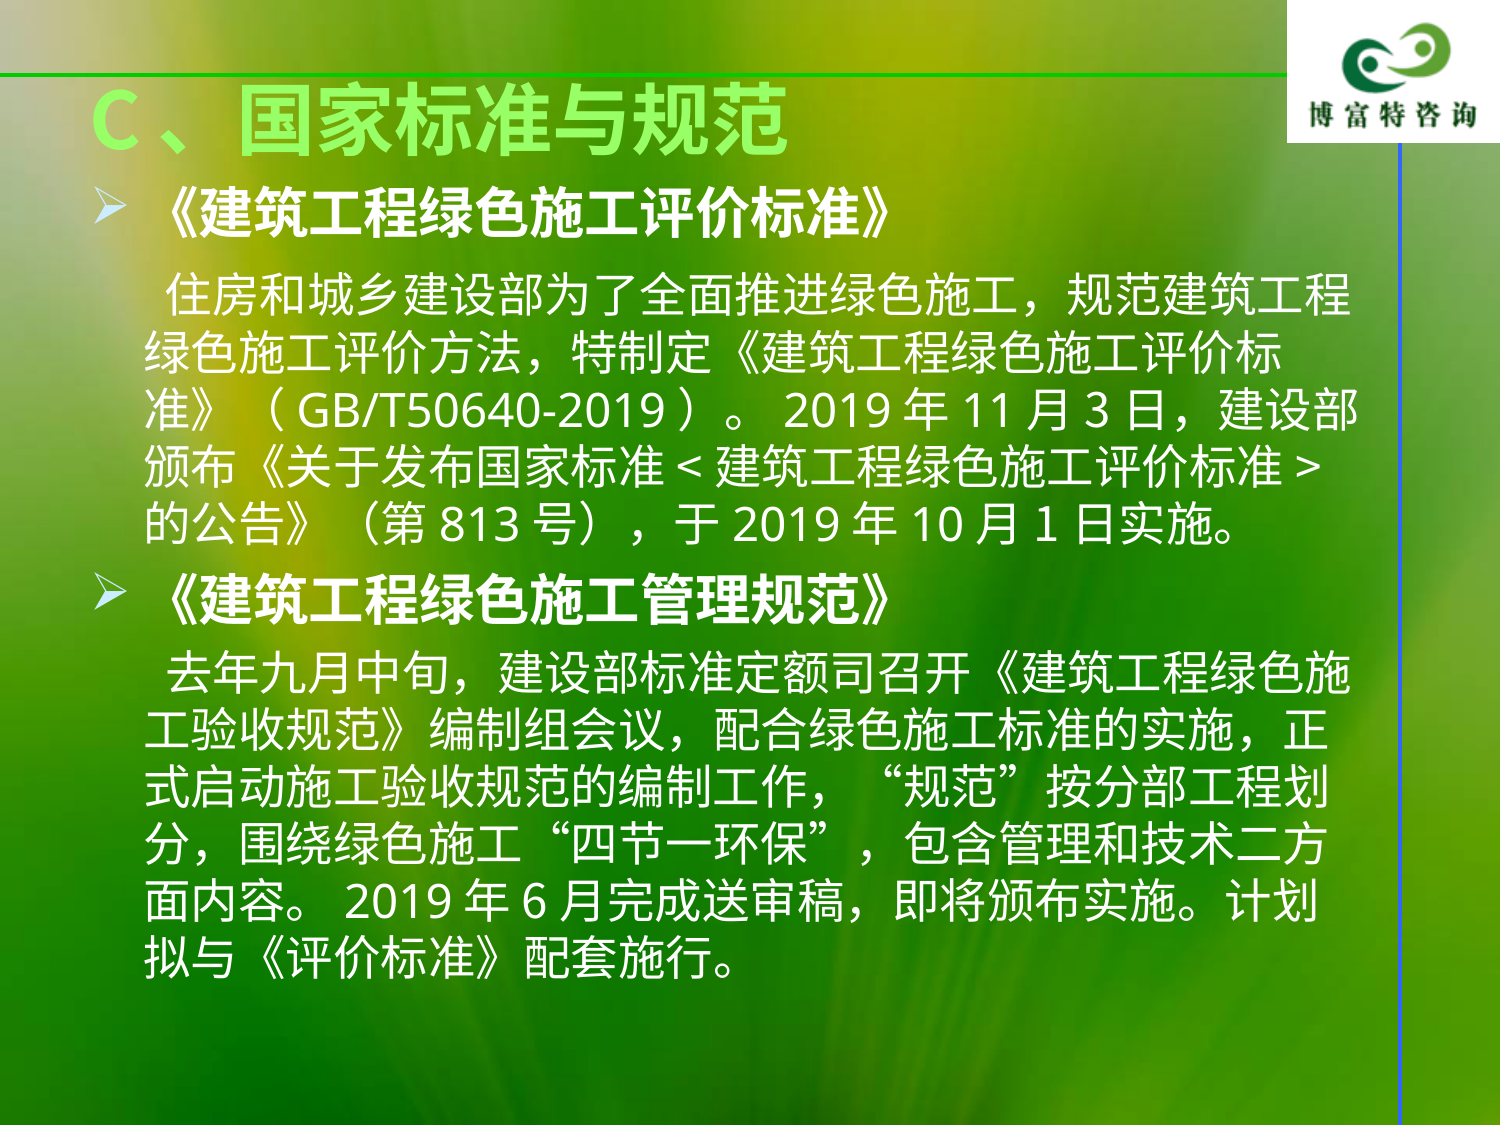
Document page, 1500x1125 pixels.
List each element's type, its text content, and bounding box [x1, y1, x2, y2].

text_box C、国家标准与规范 《建筑工程绿色施工评价标准》 住房和城乡建设部为了全面推进绿色施工，规范建筑工程绿色施工评价方法，特制定《建筑工程绿色施工评价标准》（GB/T50640-2019）。2019年11月3日，建设部颁布《关于发布国家标准<建筑工程绿色施工评价标准>的公告》（第813号），于2019年10月1日实施。 《建筑工程绿色施工管理规范》 去年九月中旬，建设部标准定额司召开《建筑工程绿色施工验收规范》编制组会议，配合绿色施工标准的实施，正式启动施工验收规范的编制工作，“规范”按分部工程划分，围绕绿色施工“四节一环保”，包含管理和技术二方面内容。2019年6月完成送审稿，即将颁布实施。计划拟与《评价标准》配套施行。 [74, 62, 1375, 1005]
picture [0, 0, 1500, 1125]
